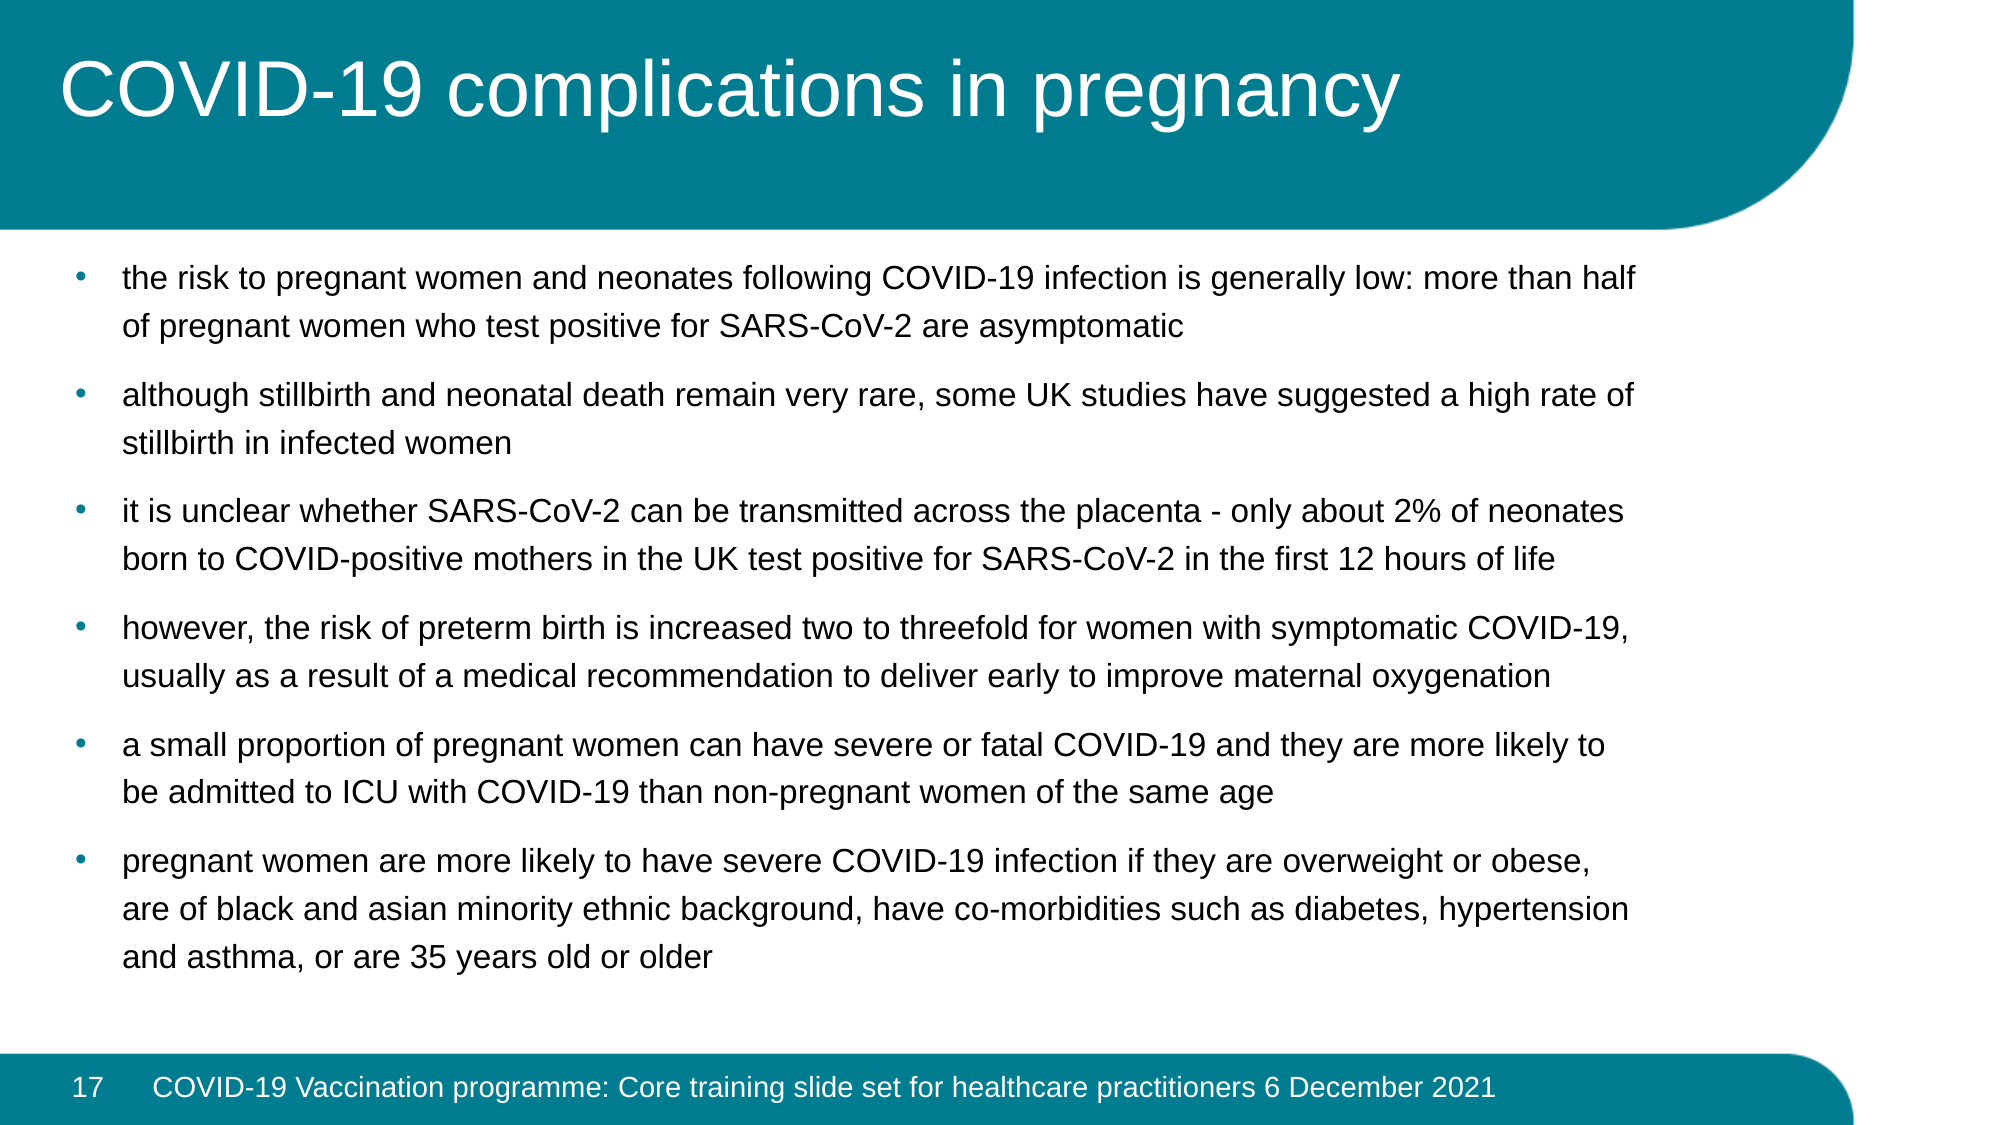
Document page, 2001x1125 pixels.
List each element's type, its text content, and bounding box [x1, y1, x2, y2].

slide_number 17 [21, 1056, 120, 1117]
list the risk to pregnant women and neonates following COVID-19 infection is generally low: more than half of pregnant women who test positive for SARS-CoV-2 are asymptomatic although stillbirth and neonatal death remain very rare, some UK studies have suggested a high rate of stillbirth in infected women it is unclear whether SARS-CoV-2 can be transmitted across the placenta - only about 2% of neonates born to COVID-positive mothers in the UK test positive for SARS-CoV-2 in the first 12 hours of life however, the risk of preterm birth is increased two to threefold for women with symptomatic COVID-19, usually as a result of a medical recommendation to deliver early to improve maternal oxygenation a small proportion of pregnant women can have severe or fatal COVID-19 and they are more likely to be admitted to ICU with COVID-19 than non-pregnant women of the same age pregnant women are more likely to have severe COVID-19 infection if they are overweight or obese, are of black and asian minority ethnic background, have co-morbidities such as diabetes, hypertension and asthma, or are 35 years old or older [60, 240, 1661, 1035]
title COVID-19 complications in pregnancy [44, 40, 1770, 201]
footer COVID-19 Vaccination programme: Core training slide set for healthcare practitioners 6 December 2021 [137, 1056, 1780, 1116]
